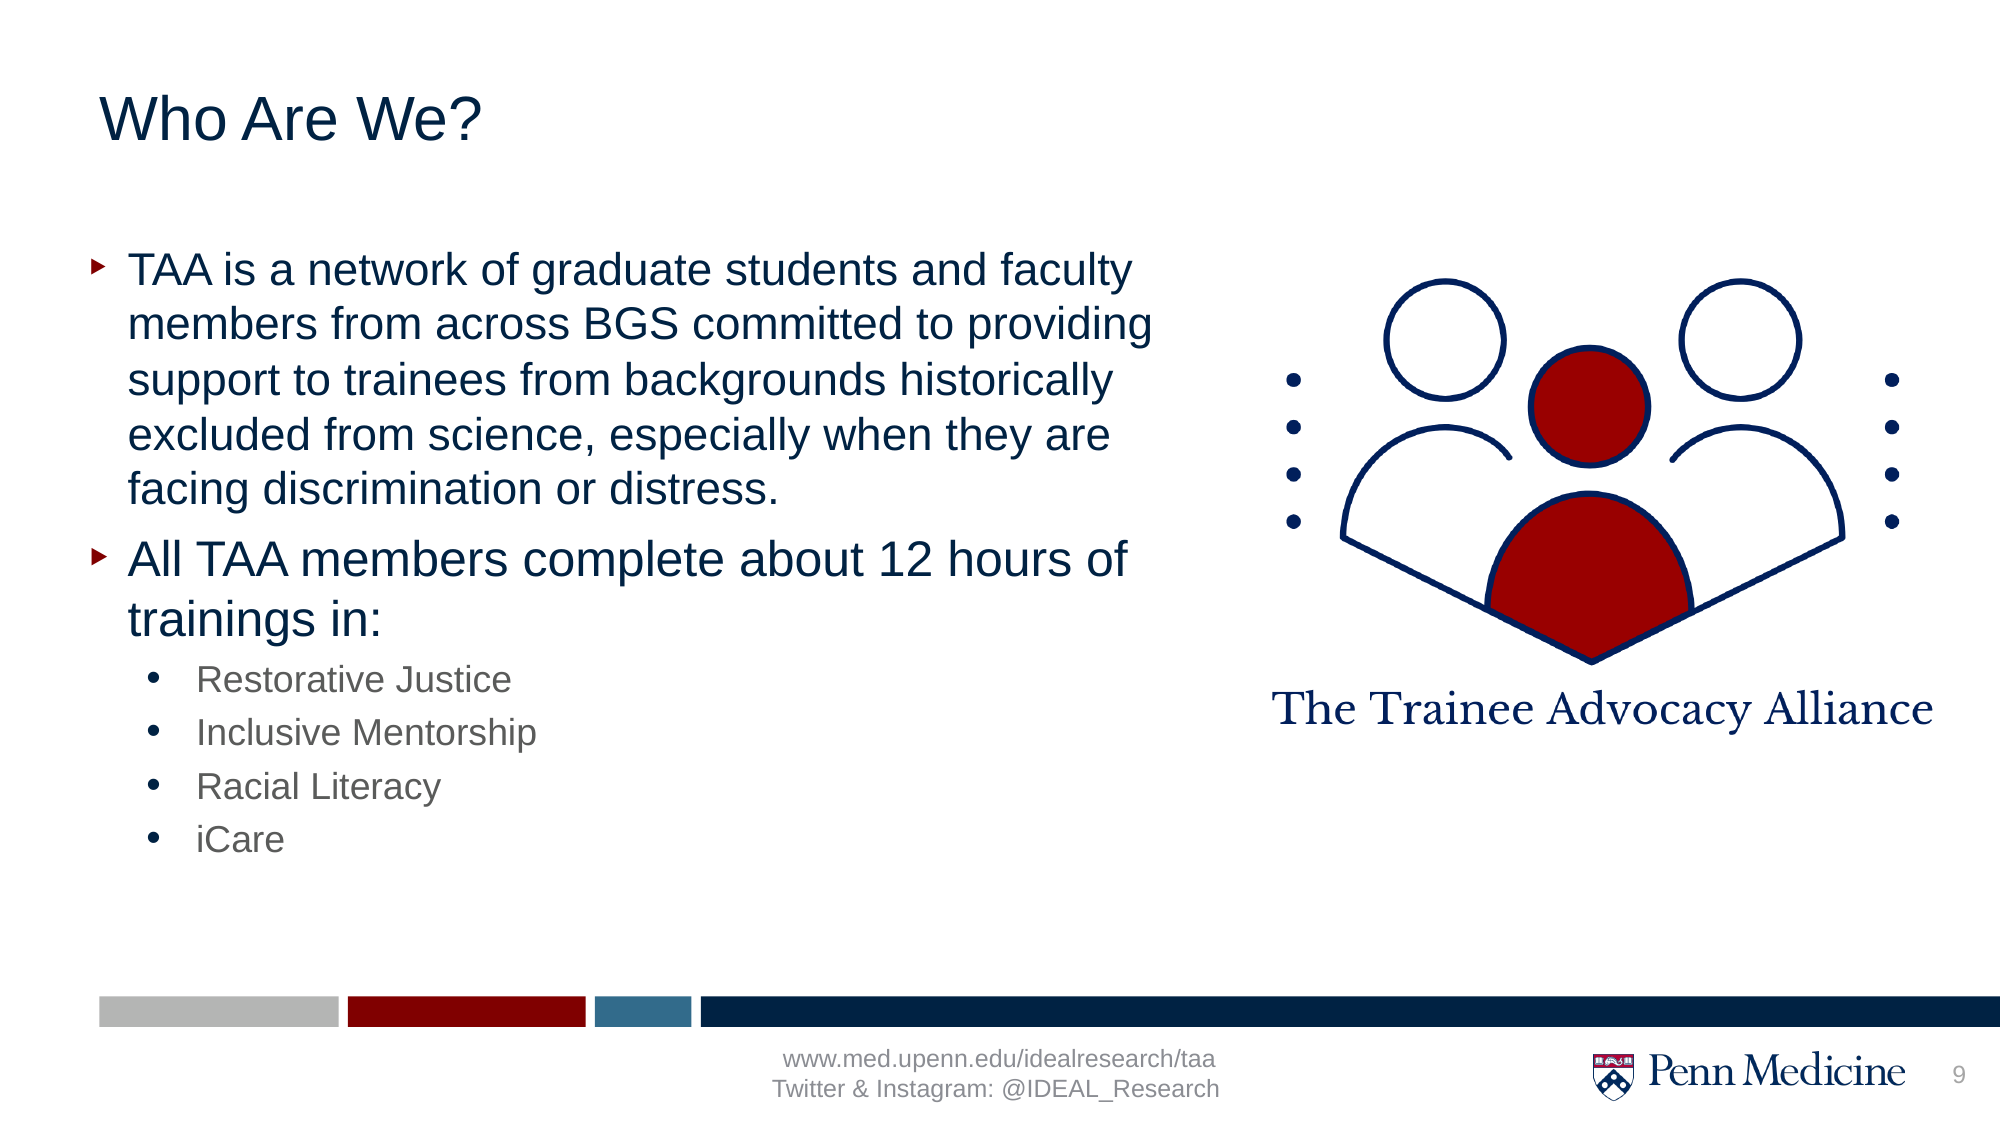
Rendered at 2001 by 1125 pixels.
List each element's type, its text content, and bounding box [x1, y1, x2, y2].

list TAA is a network of graduate students and faculty members from across BGS committed to providing support to trainees from backgrounds historically excluded from science, especially when they are facing discrimination or distress. All TAA members complete about 12 hours of trainings in: Restorative Justice Inclusive Mentorship Racial Literacy iCare [87, 223, 1225, 956]
picture [1236, 223, 1949, 865]
text_box www.med.upenn.edu/idealresearch/taa Twitter & Instagram: @IDEAL_Research [662, 1042, 1338, 1103]
title Who Are We? [99, 78, 1916, 154]
